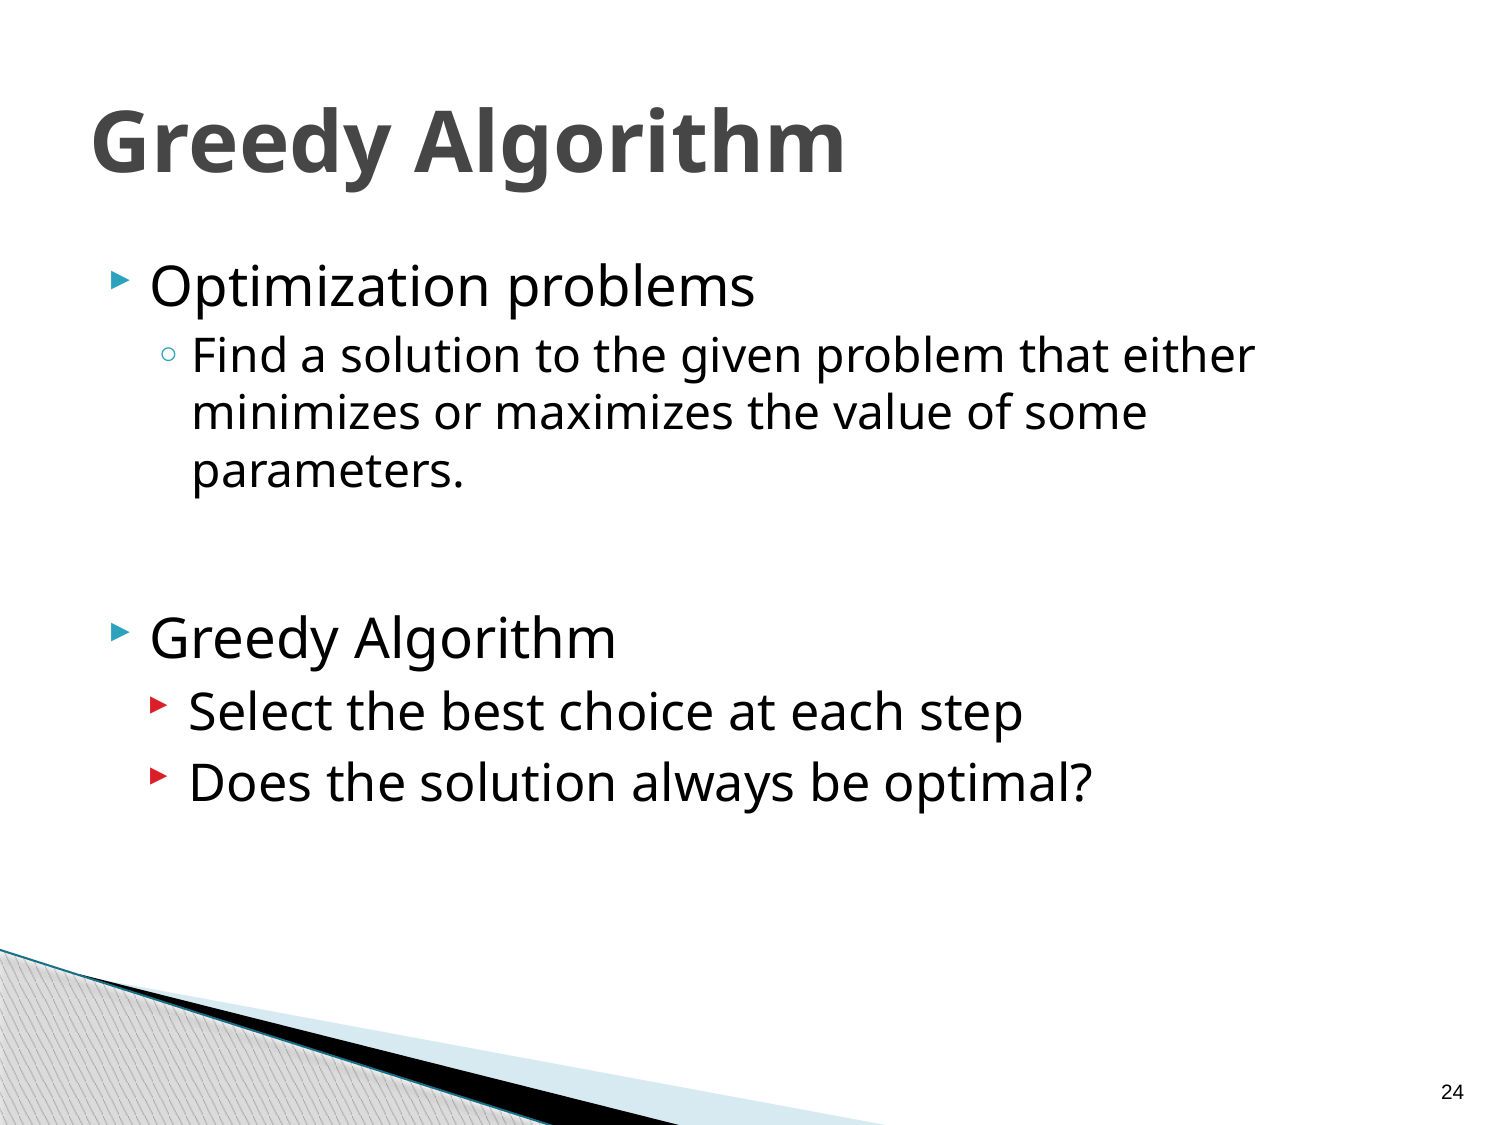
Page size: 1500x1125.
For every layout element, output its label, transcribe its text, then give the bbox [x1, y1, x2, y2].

title Greedy Algorithm [75, 45, 1425, 233]
slide_number 24 [1418, 1051, 1479, 1112]
list Optimization problems Find a solution to the given problem that either minimizes or maximizes the value of some parameters. Greedy Algorithm Select the best choice at each step Does the solution always be optimal? [74, 242, 1426, 986]
